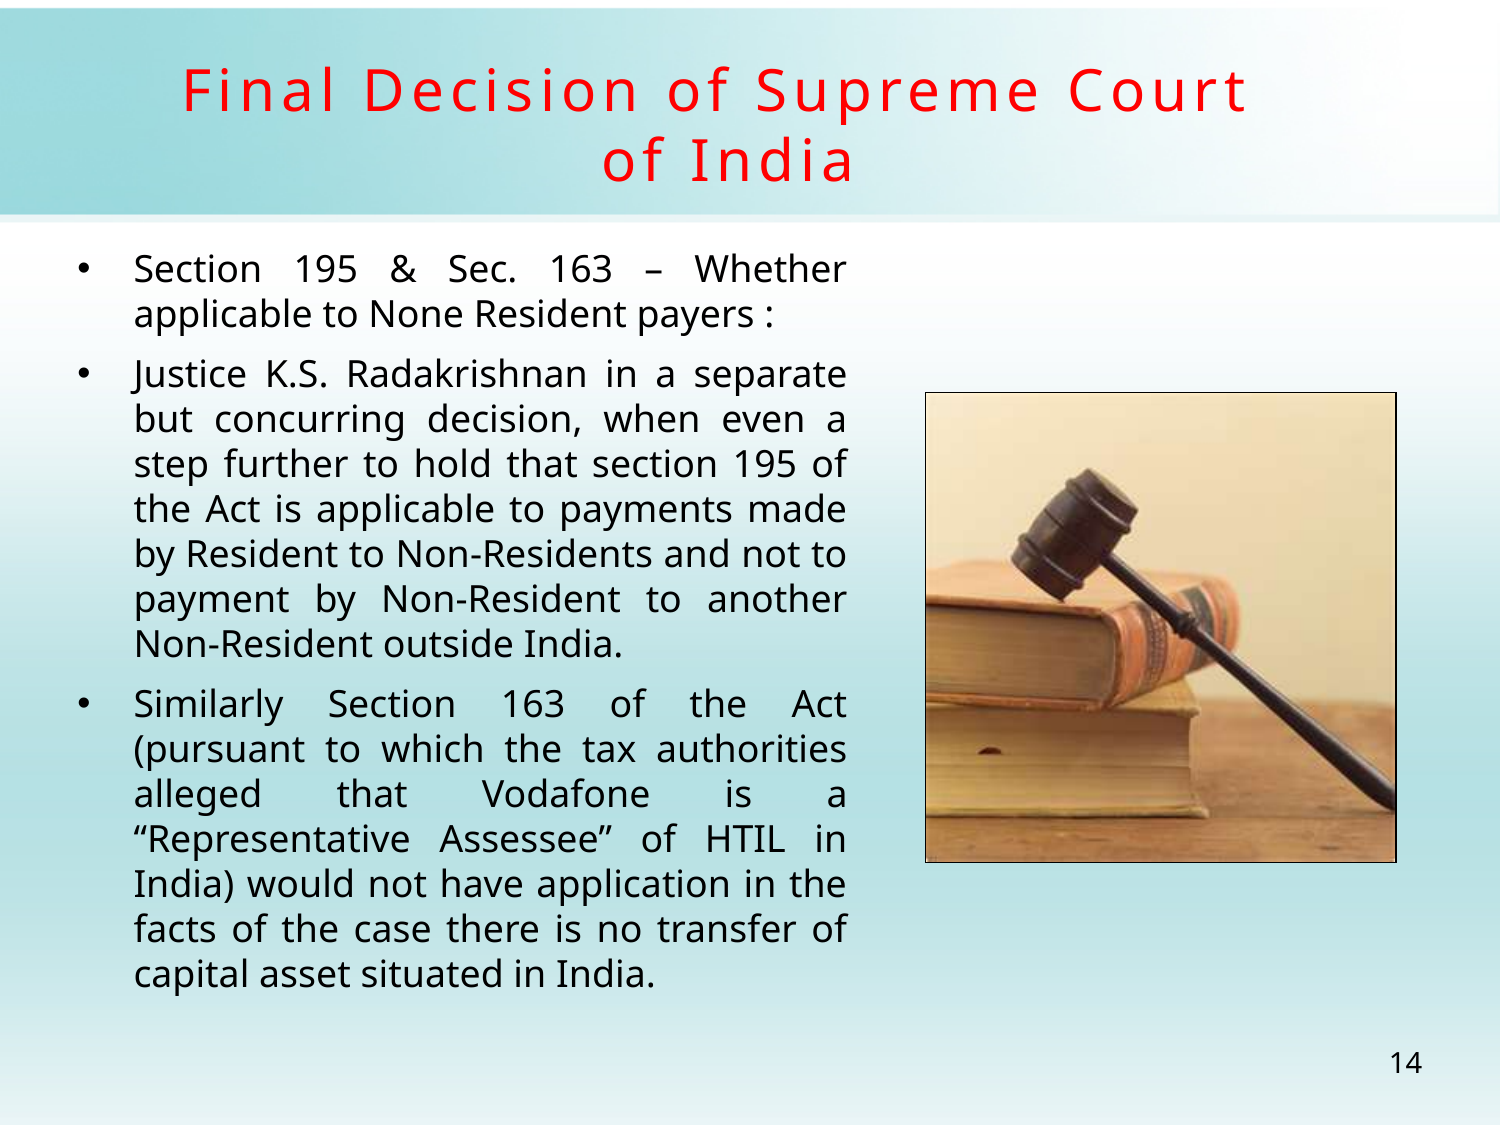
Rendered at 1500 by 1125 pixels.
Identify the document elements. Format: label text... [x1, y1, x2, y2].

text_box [926, 392, 1396, 862]
picture [0, 0, 1500, 1125]
slide_number 14 [1340, 1024, 1471, 1087]
list Section 195 & Sec. 163 – Whether applicable to None Resident payers : Justice K.S. Radakrishnan in a separate but concurring decision, when even a step further to hold that section 195 of the Act is applicable to payments made by Resident to Non-Residents and not to payment by Non-Resident to another Non-Resident outside India. Similarly Section 163 of the Act (pursuant to which the tax authorities alleged that Vodafone is a “Representative Assessee” of HTIL in India) would not have application in the facts of the case there is no transfer of capital asset situated in India. [62, 237, 864, 1053]
title Final Decision of Supreme Court of India [94, 35, 1362, 201]
